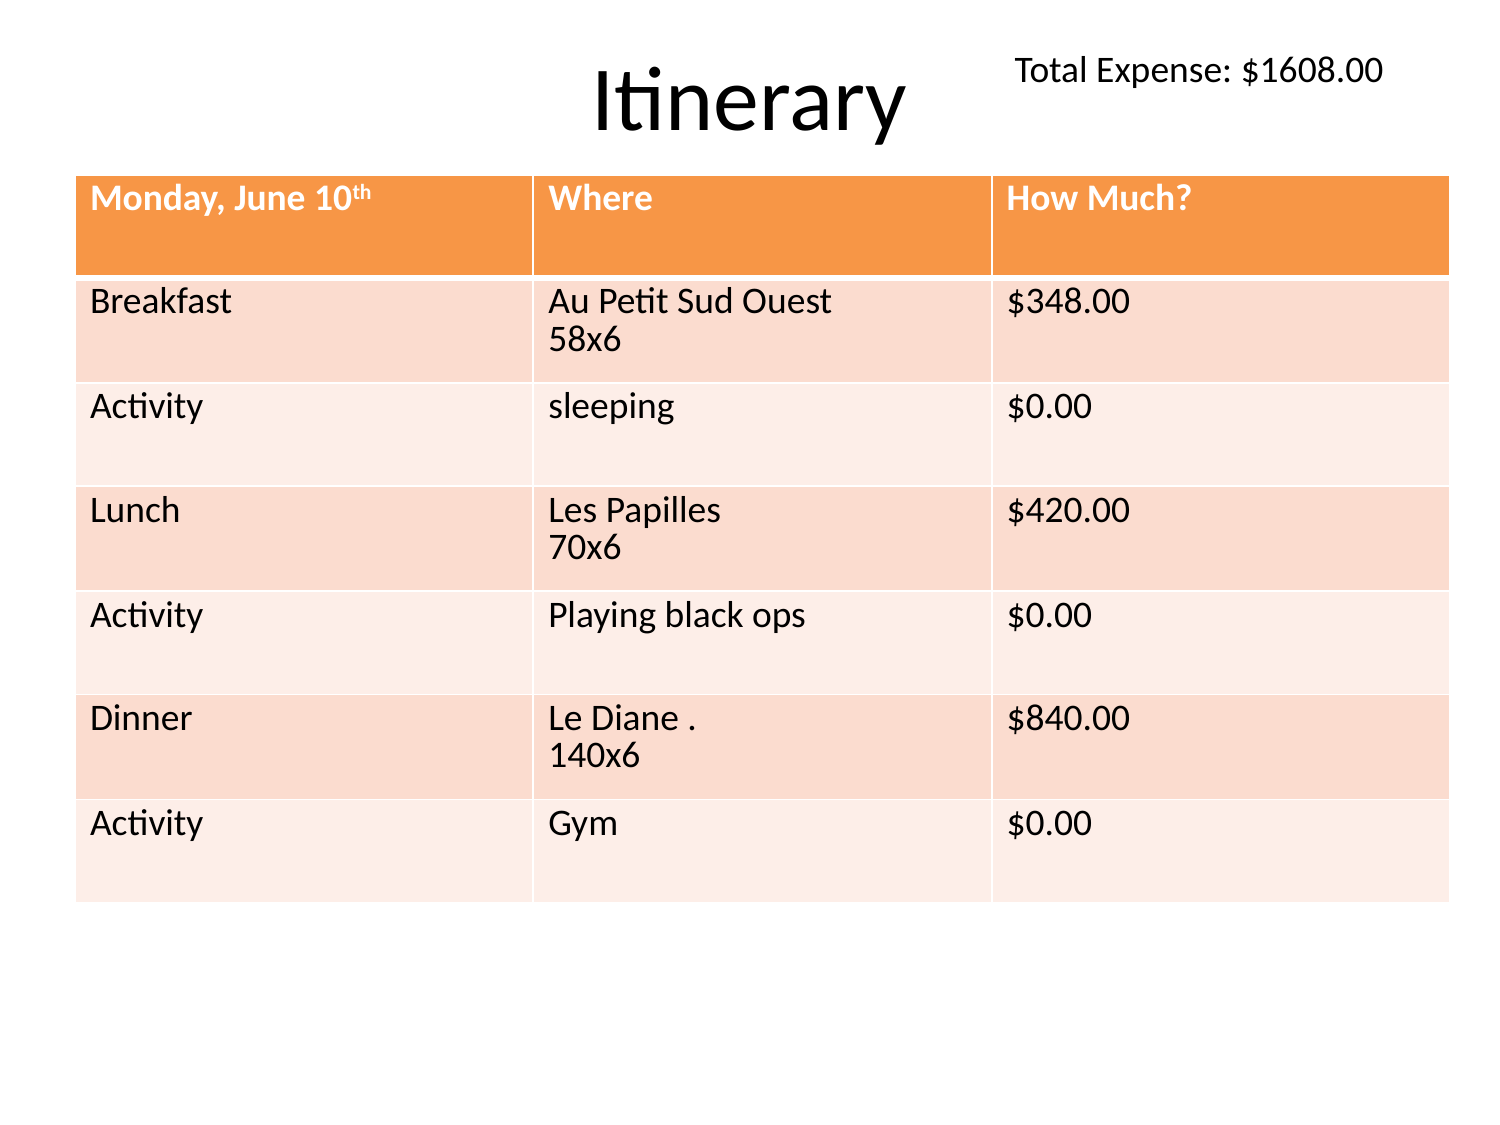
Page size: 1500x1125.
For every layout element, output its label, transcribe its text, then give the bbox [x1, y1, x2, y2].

table_cell Playing black ops [534, 592, 991, 694]
table_header Where [534, 176, 991, 275]
table_cell $0.00 [993, 384, 1449, 485]
table_cell Breakfast [76, 281, 532, 382]
text_box Total Expense: $1608.00 [999, 37, 1463, 98]
table_cell $348.00 [993, 281, 1449, 382]
table_cell Au Petit Sud Ouest 58x6 [534, 281, 991, 382]
table_cell Gym [534, 800, 991, 902]
table_cell Activity [76, 384, 532, 485]
table_cell $840.00 [993, 695, 1449, 799]
table_cell $0.00 [993, 800, 1449, 902]
table_cell Le Diane . 140x6 [534, 695, 991, 799]
table_cell sleeping [534, 384, 991, 485]
table_cell Activity [76, 800, 532, 902]
table_header How Much? [993, 176, 1449, 275]
table_cell $420.00 [993, 487, 1449, 590]
table_header Monday, June 10th [76, 176, 532, 275]
table_cell Les Papilles 70x6 [534, 487, 991, 590]
table_cell Lunch [76, 487, 532, 590]
table_cell Activity [76, 592, 532, 694]
title Itinerary [75, 0, 1425, 174]
table_cell Dinner [76, 695, 532, 799]
table_cell $0.00 [993, 592, 1449, 694]
